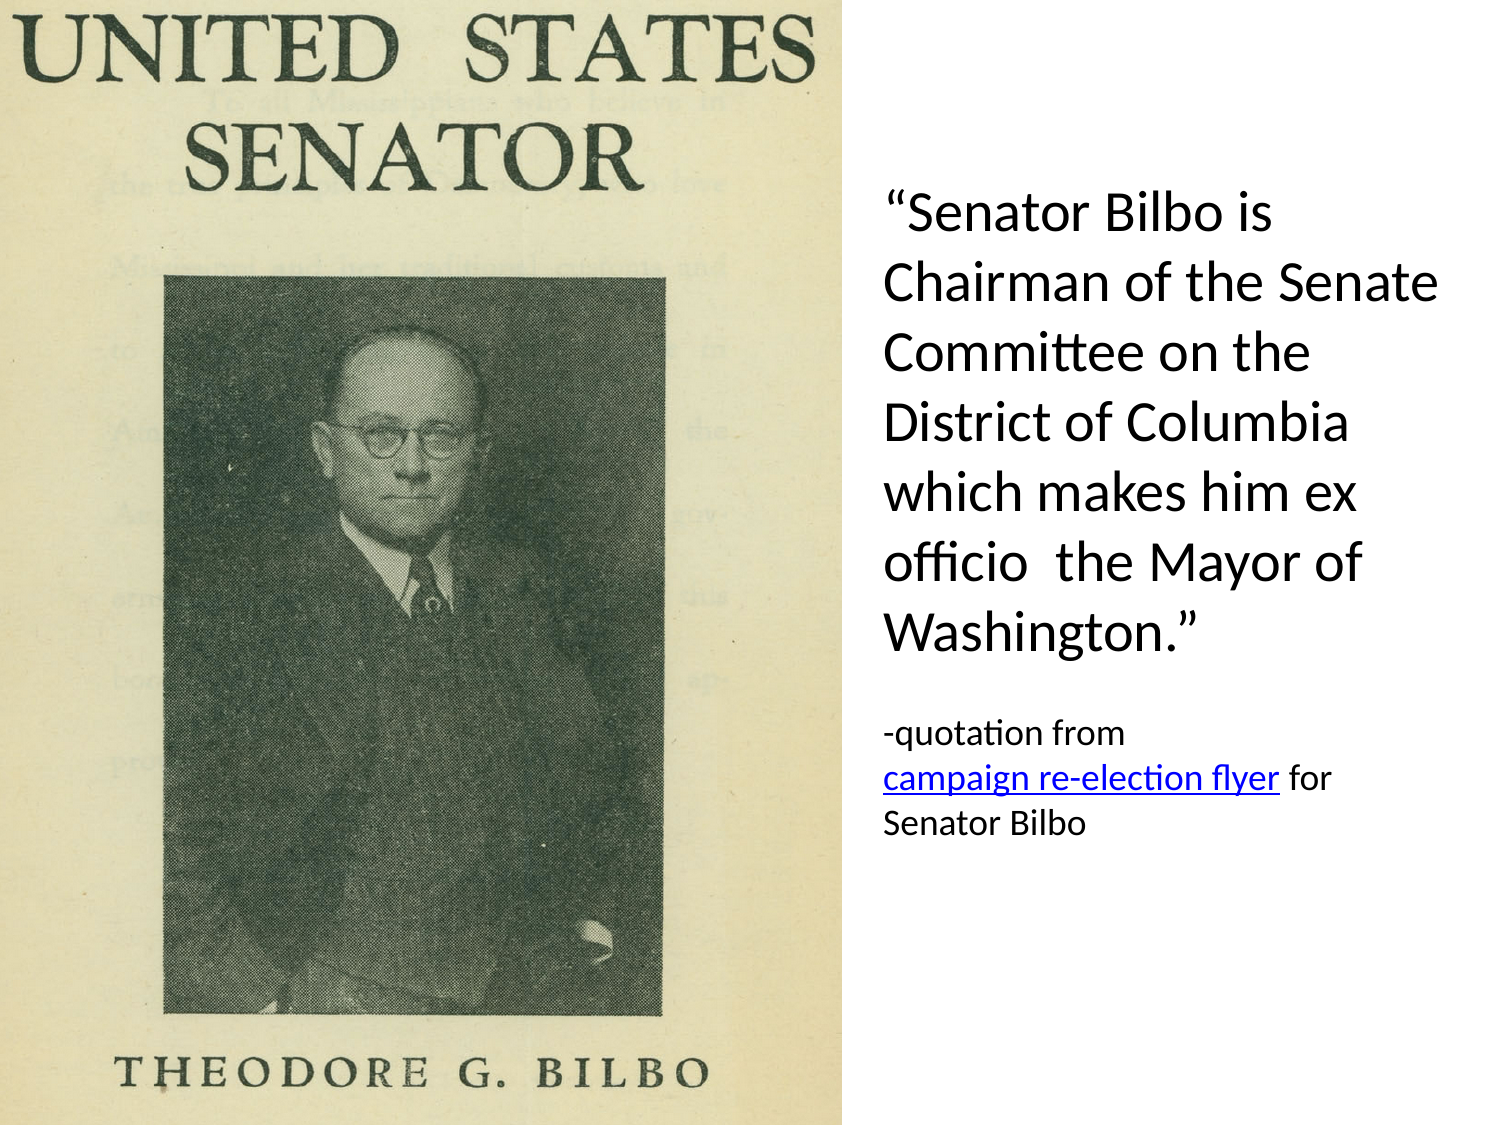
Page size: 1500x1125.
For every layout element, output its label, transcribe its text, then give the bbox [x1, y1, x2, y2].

picture [0, 0, 842, 1125]
text_box “Senator Bilbo is Chairman of the Senate Committee on the District of Columbia which makes him ex officio the Mayor of Washington.” -quotation from campaign re-election flyer for Senator Bilbo [868, 165, 1464, 851]
